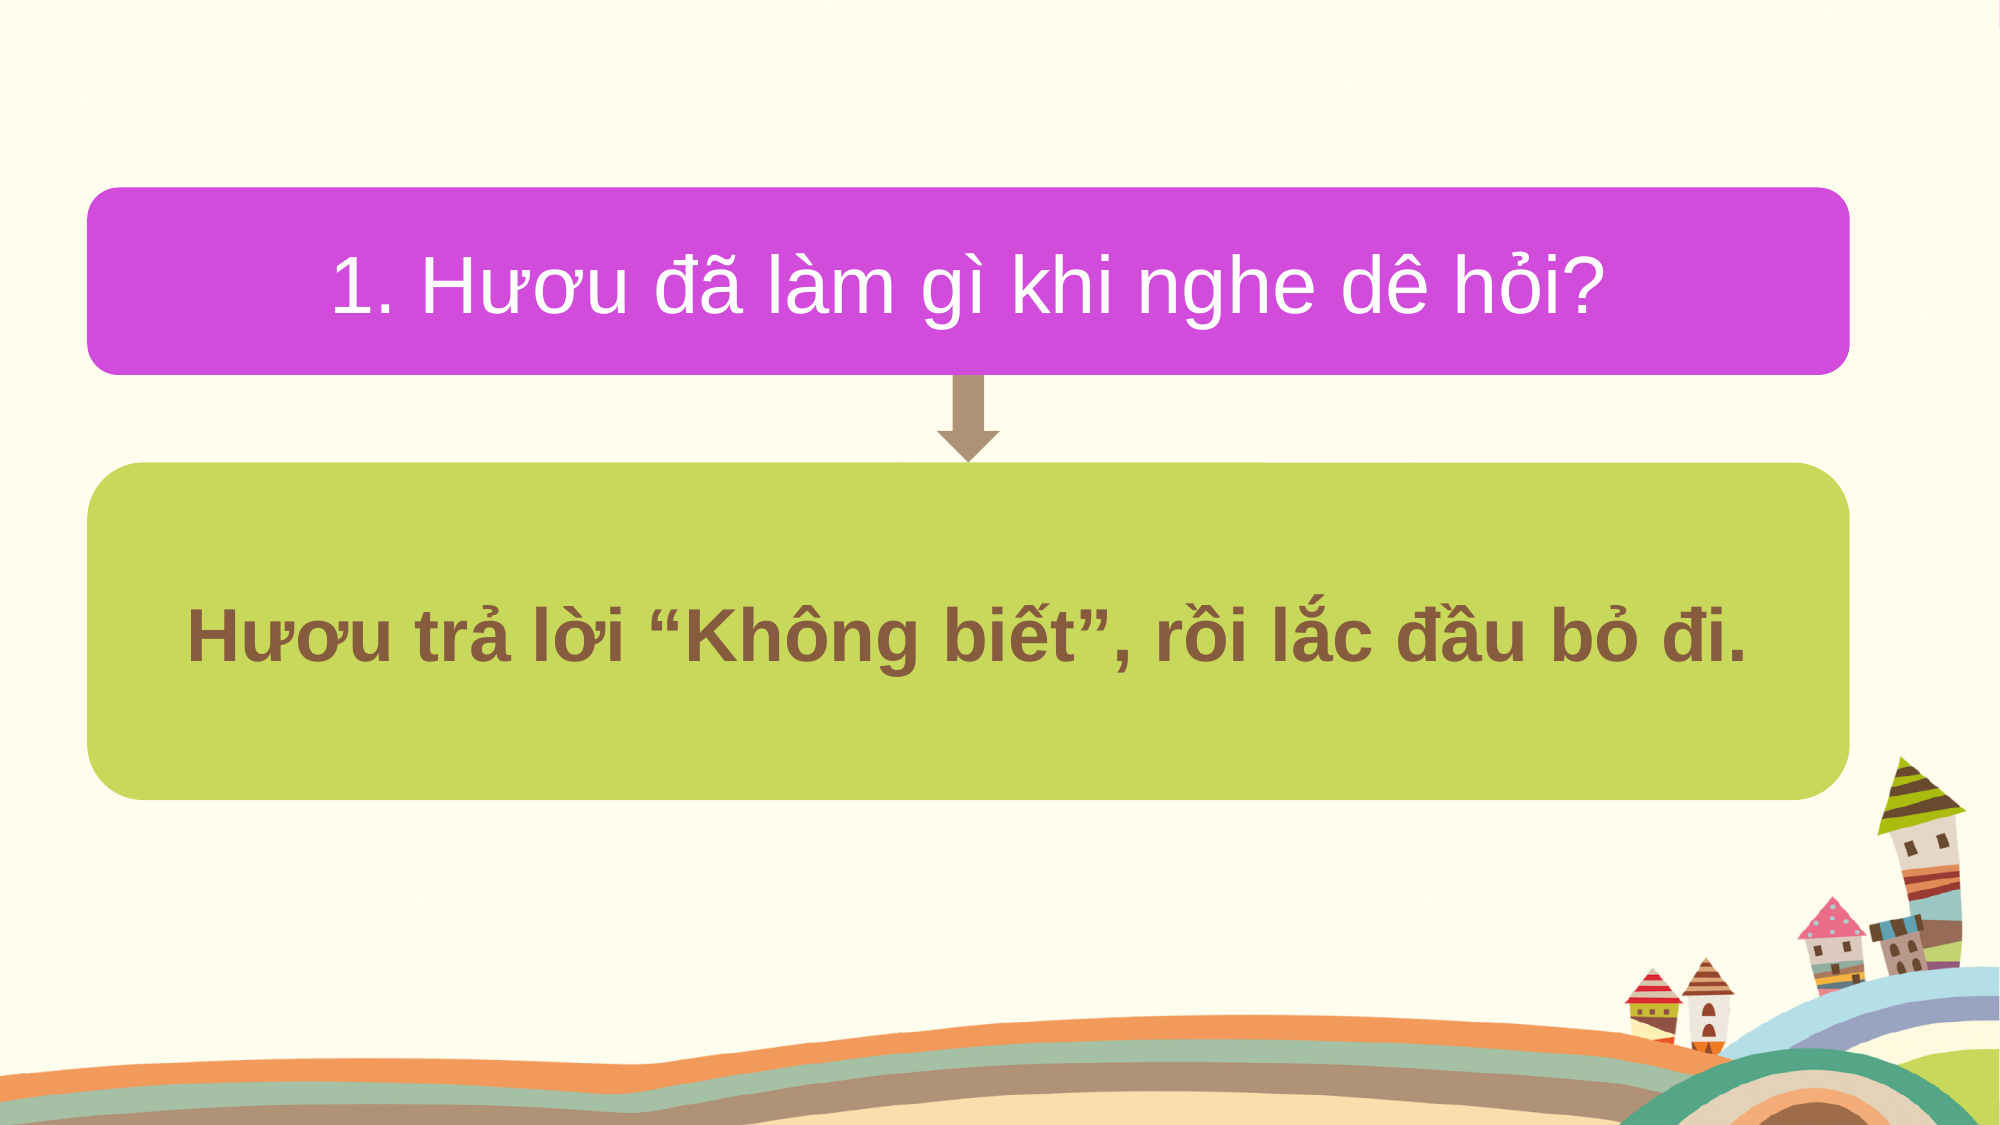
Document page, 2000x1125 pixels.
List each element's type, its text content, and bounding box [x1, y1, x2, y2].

picture [0, 0, 2000, 1125]
text_box 1. Hươu đã làm gì khi nghe dê hỏi? [85, 185, 1852, 378]
text_box [935, 378, 1002, 460]
text_box Hươu trả lời “Không biết”, rồi lắc đầu bỏ đi. [85, 460, 1852, 803]
